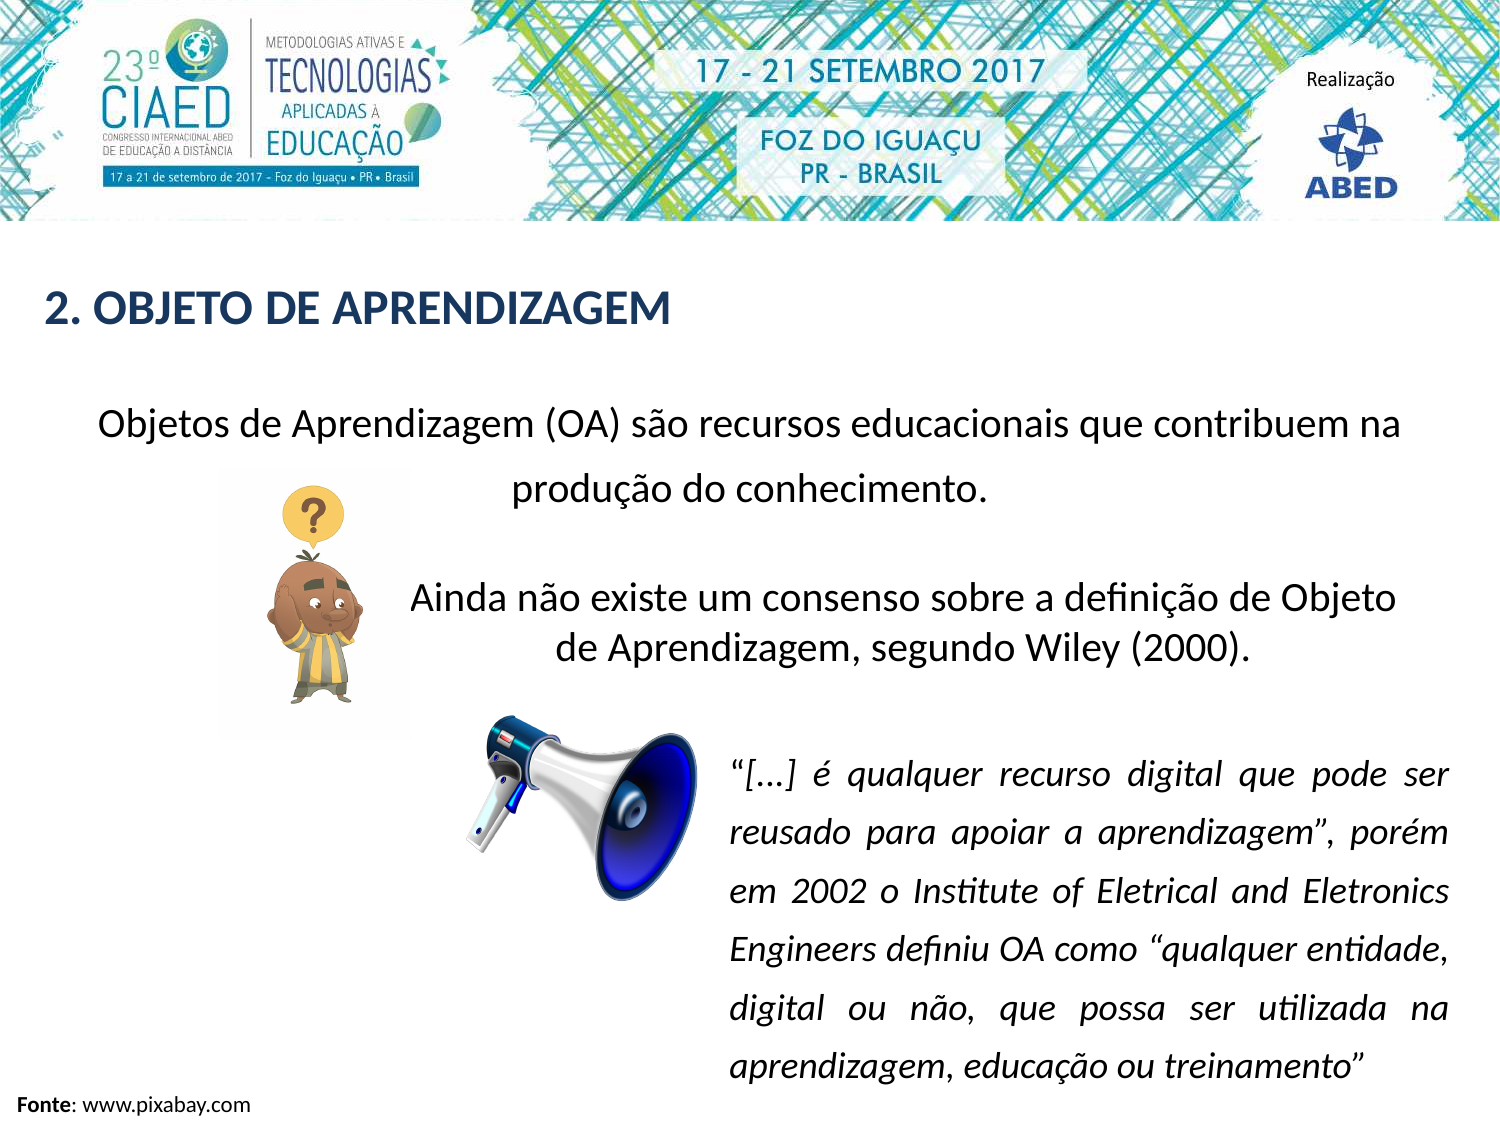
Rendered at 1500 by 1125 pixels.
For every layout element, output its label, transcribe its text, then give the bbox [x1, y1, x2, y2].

text_box Objetos de Aprendizagem (OA) são recursos educacionais que contribuem na produção do conhecimento. [41, 373, 1459, 519]
picture [466, 715, 698, 902]
text_box Fonte: www.pixabay.com [2, 1082, 274, 1125]
picture [0, 0, 1500, 222]
text_box Ainda não existe um consenso sobre a definição de Objeto de Aprendizagem, segundo Wiley (2000). [415, 562, 1424, 678]
text_box 2. OBJETO DE APRENDIZAGEM [29, 267, 715, 342]
picture [218, 467, 411, 740]
text_box “[...] é qualquer recurso digital que pode ser reusado para apoiar a aprendizagem”, porém em 2002 o Institute of Eletrical and Eletronics Engineers definiu OA como “qualquer entidade, digital ou não, que possa ser utilizada na aprendizagem, educação ou treinamento” [714, 727, 1465, 1094]
